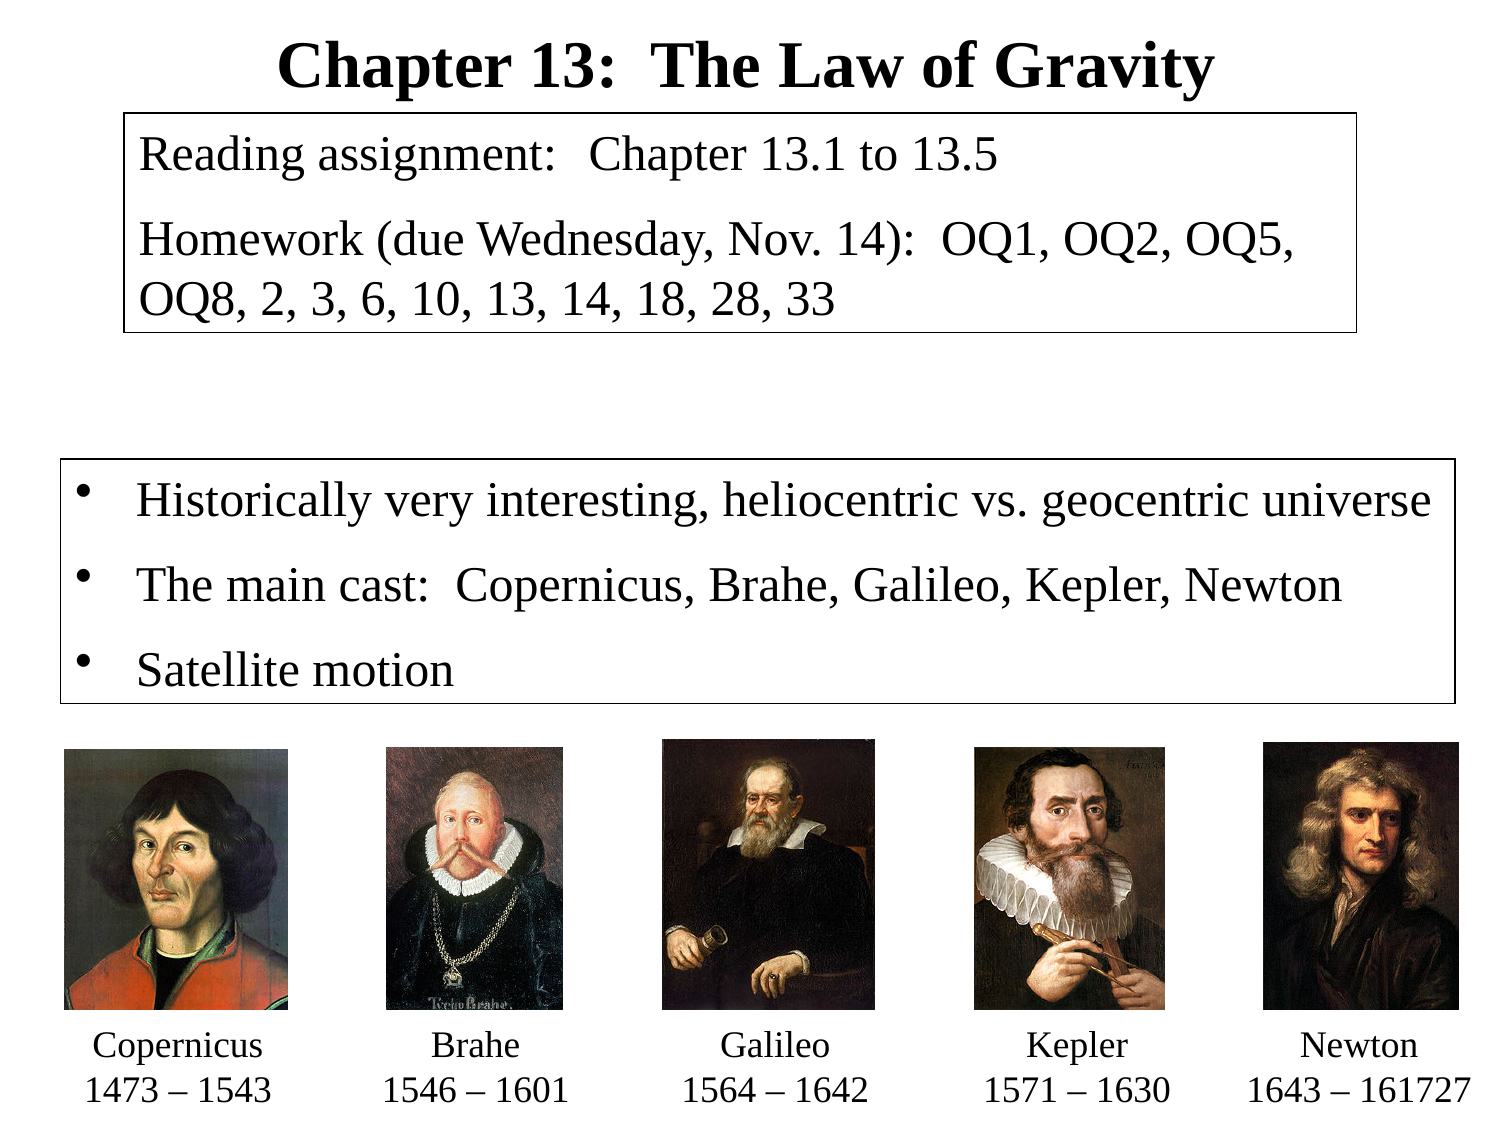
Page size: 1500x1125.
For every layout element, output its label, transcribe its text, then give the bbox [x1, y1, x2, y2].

text_box Newton 1643 – 161727 [1231, 1013, 1487, 1118]
picture [1263, 741, 1459, 1010]
text_box Reading assignment: Chapter 13.1 to 13.5 Homework (due Wednesday, Nov. 14): OQ1, OQ2, OQ5, OQ8, 2, 3, 6, 10, 13, 14, 18, 28, 33 [123, 112, 1357, 333]
text_box Historically very interesting, heliocentric vs. geocentric universe The main cast: Copernicus, Brahe, Galileo, Kepler, Newton Satellite motion [60, 459, 1455, 704]
text_box Chapter 13: The Law of Gravity [164, 13, 1330, 109]
picture [64, 749, 288, 1010]
picture [973, 747, 1165, 1010]
text_box Copernicus 1473 – 1543 [69, 1016, 287, 1118]
picture [661, 738, 875, 1010]
text_box Kepler 1571 – 1630 [968, 1013, 1186, 1118]
text_box Galileo 1564 – 1642 [666, 1013, 885, 1118]
text_box Brahe 1546 – 1601 [367, 1013, 585, 1118]
picture [386, 747, 564, 1010]
